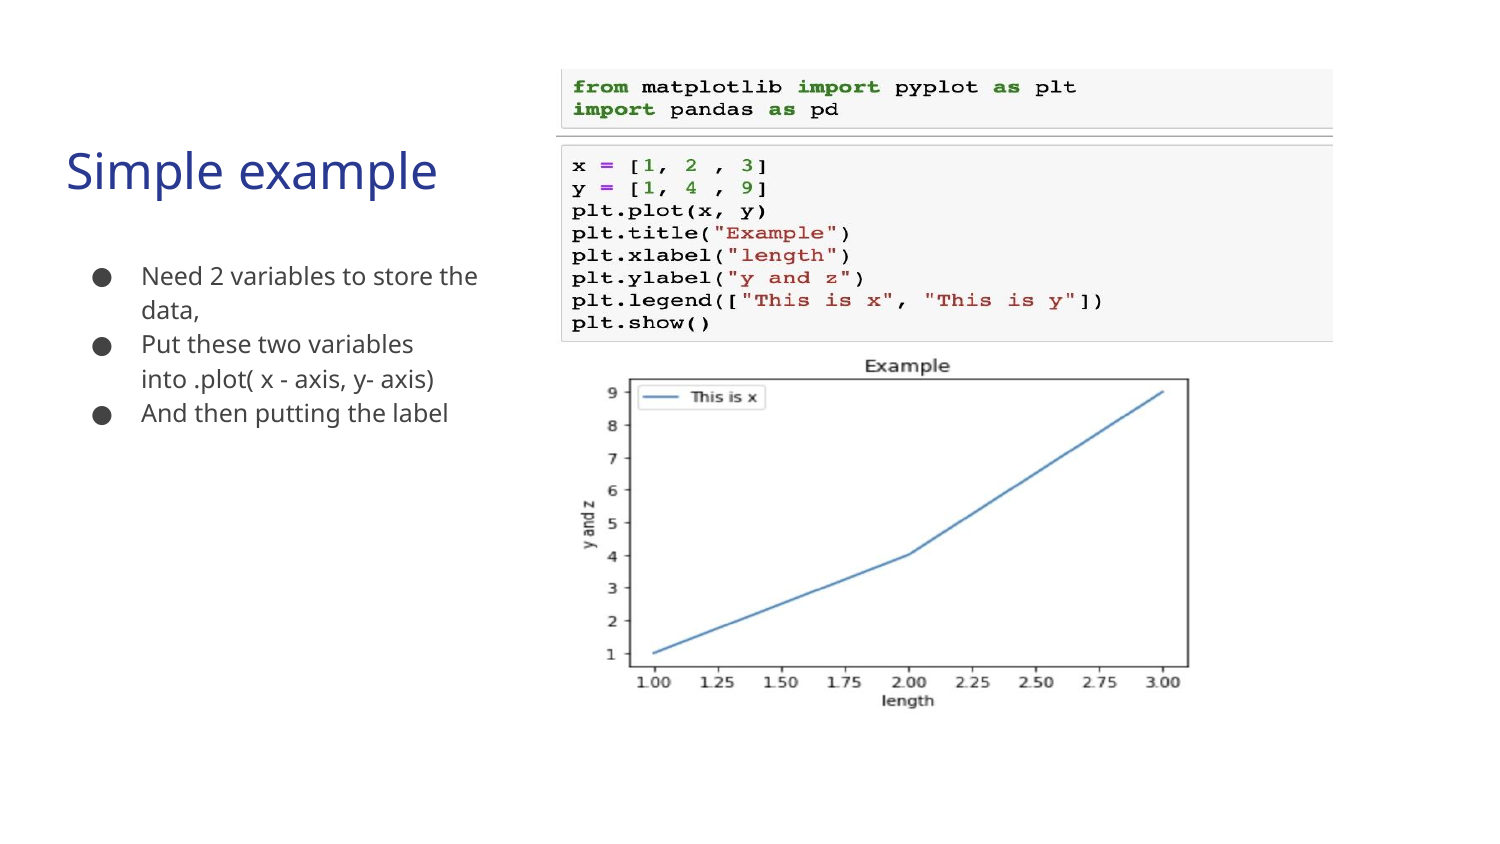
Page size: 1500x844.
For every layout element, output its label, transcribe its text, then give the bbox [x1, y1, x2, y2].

list Need 2 variables to store the data, Put these two variables into .plot( x - axis, y- axis) And then putting the label [51, 240, 512, 750]
title Simple example [51, 91, 512, 216]
picture [555, 69, 1333, 729]
